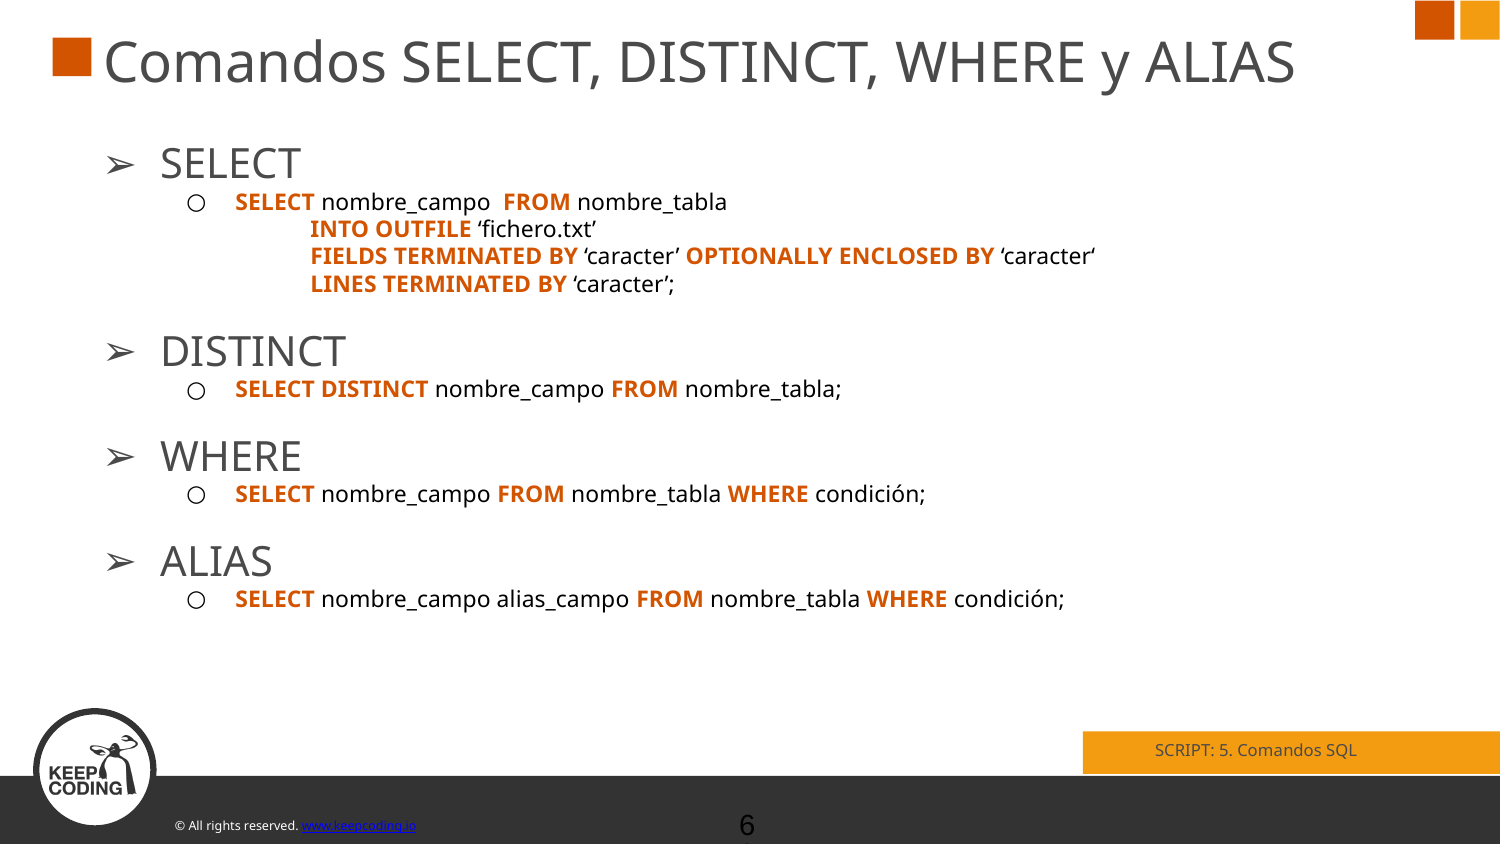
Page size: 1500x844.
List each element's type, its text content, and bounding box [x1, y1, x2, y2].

text_box SELECT SELECT nombre_campo FROM nombre_tabla INTO OUTFILE ‘fichero.txt’ FIELDS TERMINATED BY ‘caracter’ OPTIONALLY ENCLOSED BY ‘caracter‘ LINES TERMINATED BY ‘caracter’; DISTINCT SELECT DISTINCT nombre_campo FROM nombre_tabla; WHERE SELECT nombre_campo FROM nombre_tabla WHERE condición; ALIAS SELECT nombre_campo alias_campo FROM nombre_tabla WHERE condición; [70, 129, 1428, 669]
list SCRIPT: 5. Comandos SQL [1082, 731, 1500, 774]
slide_number ‹#› [734, 801, 764, 834]
picture [49, 735, 138, 795]
title Comandos SELECT, DISTINCT, WHERE y ALIAS [94, 17, 1381, 107]
